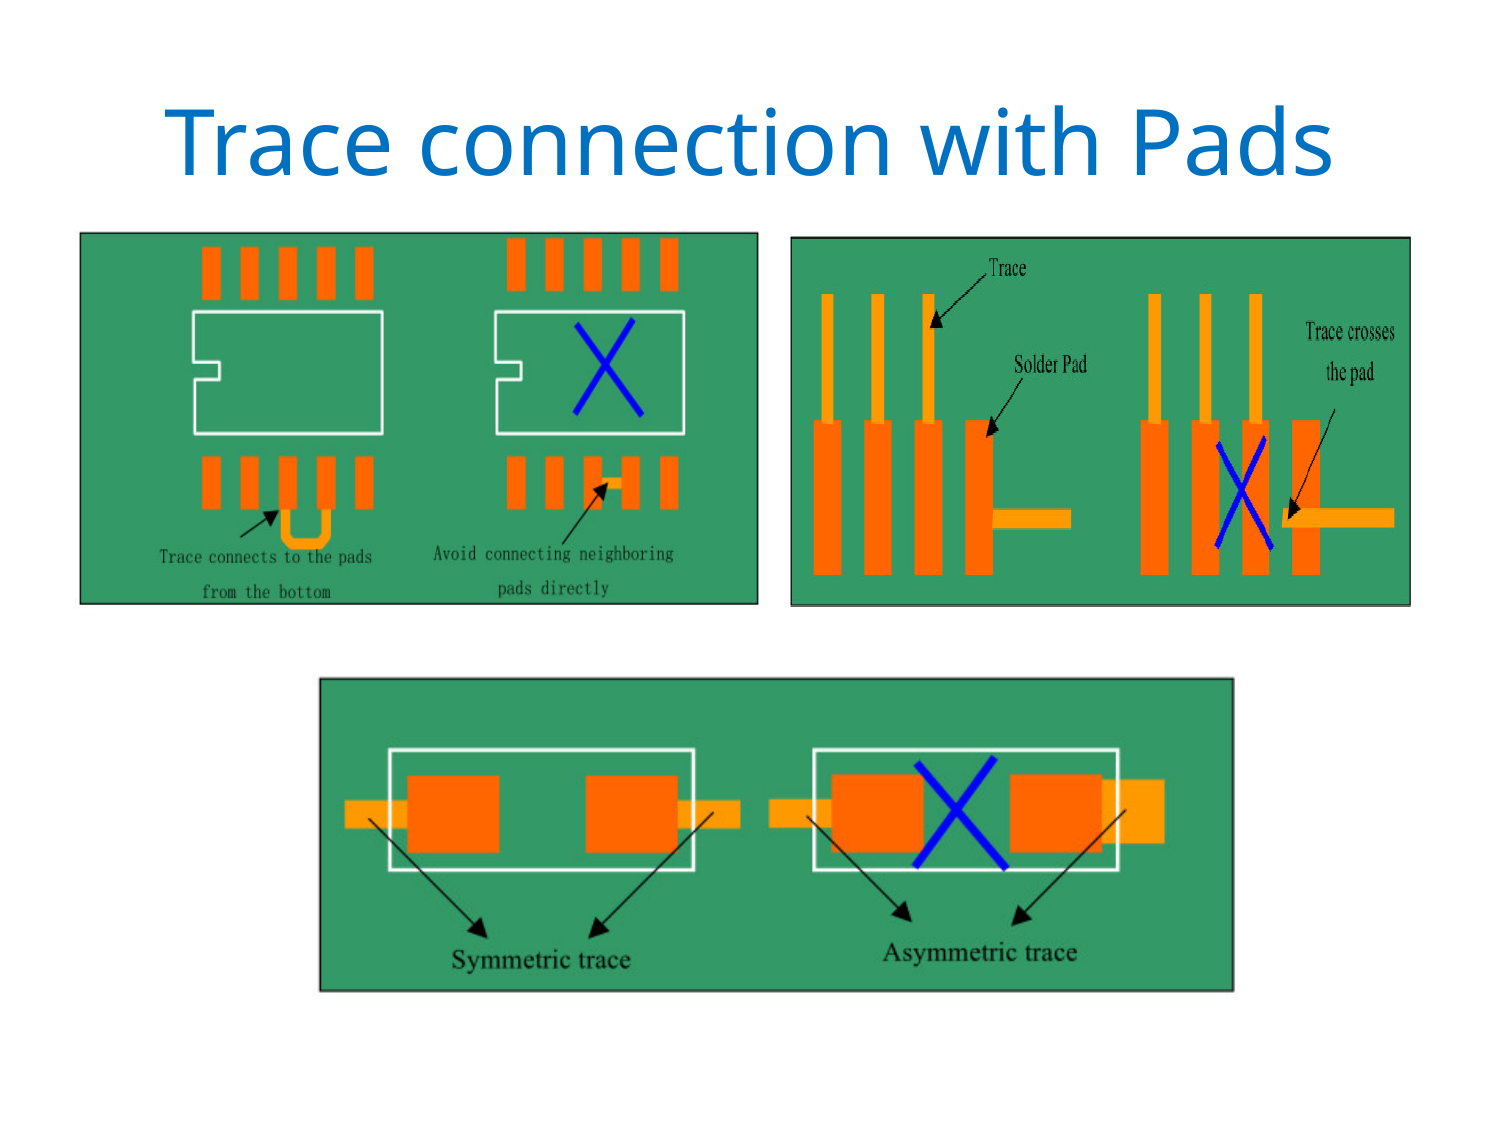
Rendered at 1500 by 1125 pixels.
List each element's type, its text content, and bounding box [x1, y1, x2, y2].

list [74, 230, 763, 610]
picture [784, 233, 1412, 612]
title Trace connection with Pads [75, 45, 1425, 233]
picture [312, 674, 1246, 999]
